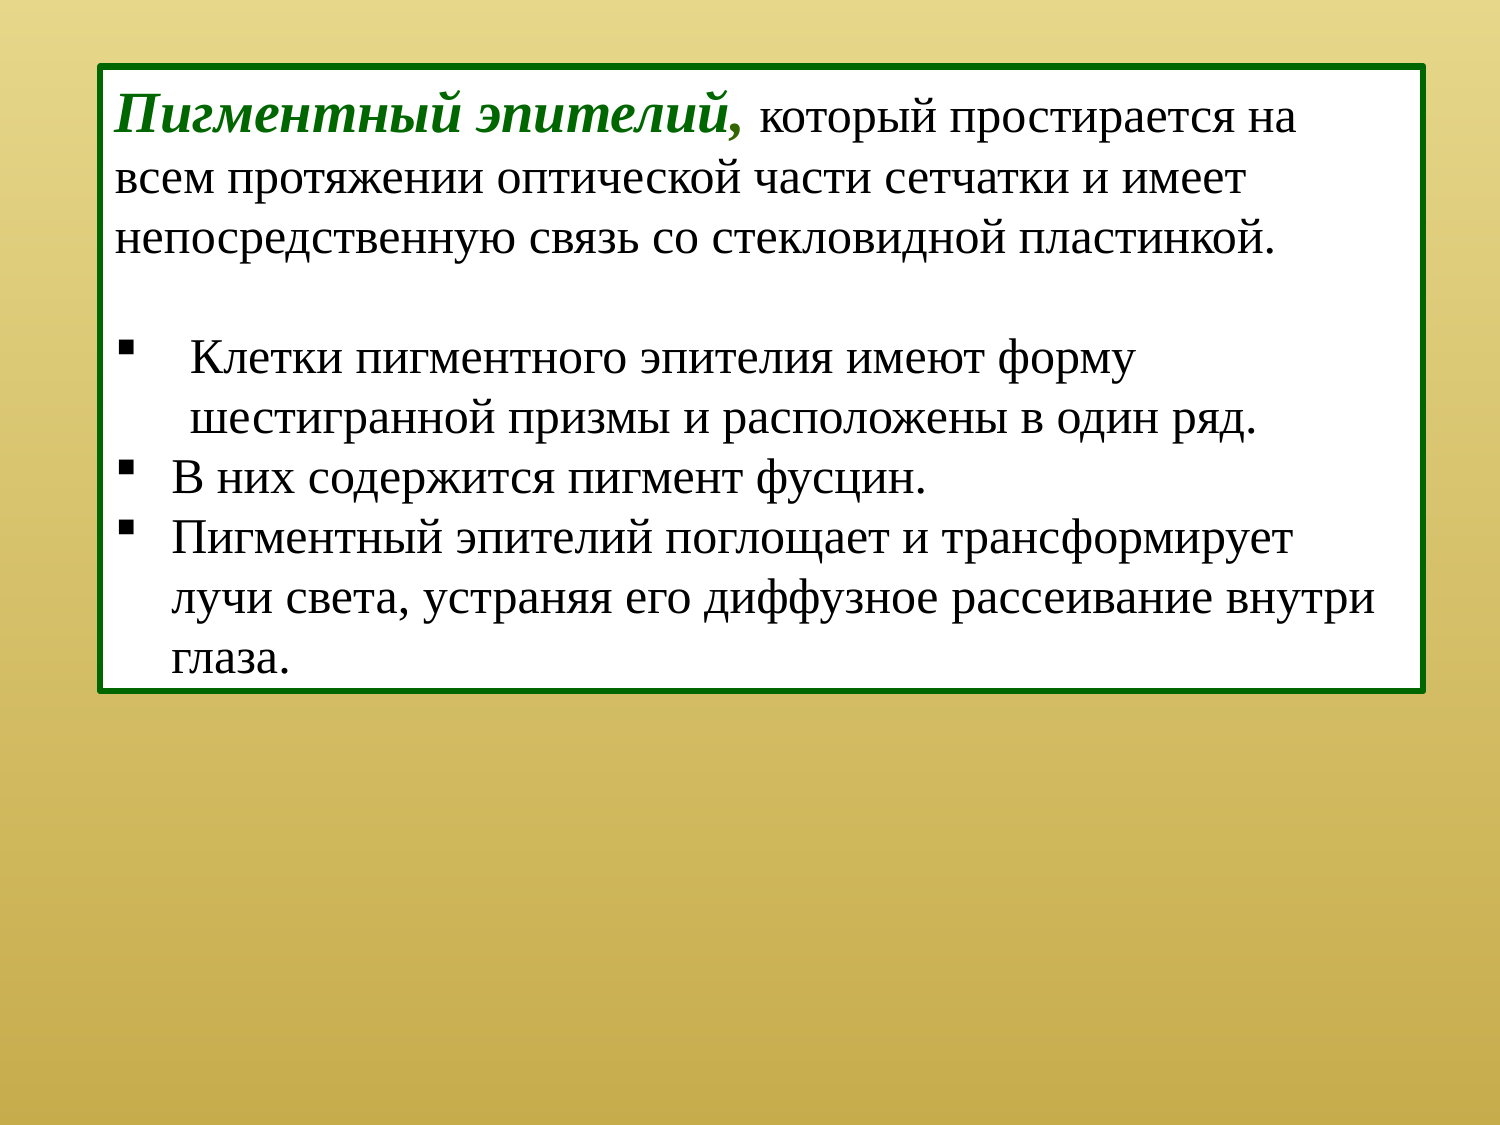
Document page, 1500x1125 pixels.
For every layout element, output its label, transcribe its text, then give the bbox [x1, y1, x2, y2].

text_box Пигментный эпителий, который простирается на всем протяжении оптической части сетчатки и имеет непосредственную связь со стекловидной пластинкой. Клетки пигментного эпителия имеют форму шестигранной призмы и расположены в один ряд. В них содержится пигмент фусцин. Пигментный эпителий поглощает и трансформирует лучи света, устраняя его диффузное рассеивание внутри глаза. [100, 66, 1424, 692]
